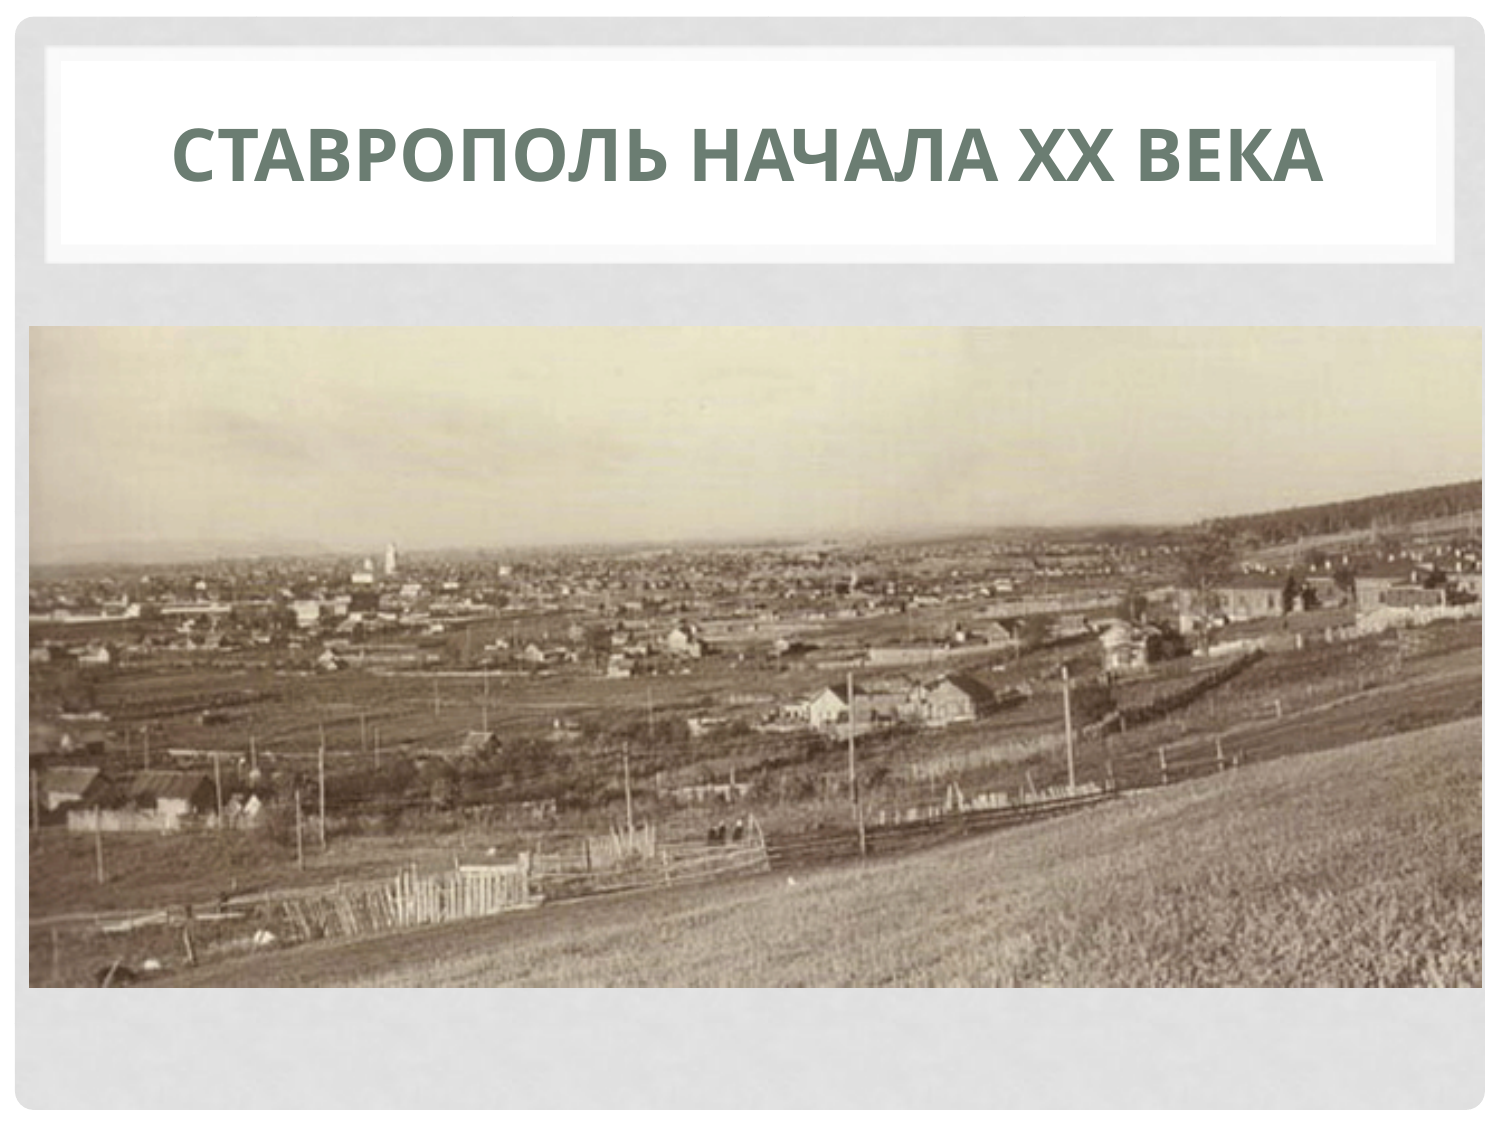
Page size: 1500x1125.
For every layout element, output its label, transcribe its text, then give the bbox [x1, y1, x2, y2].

picture [29, 326, 1483, 988]
title Ставрополь начала ХХ века [69, 66, 1425, 238]
